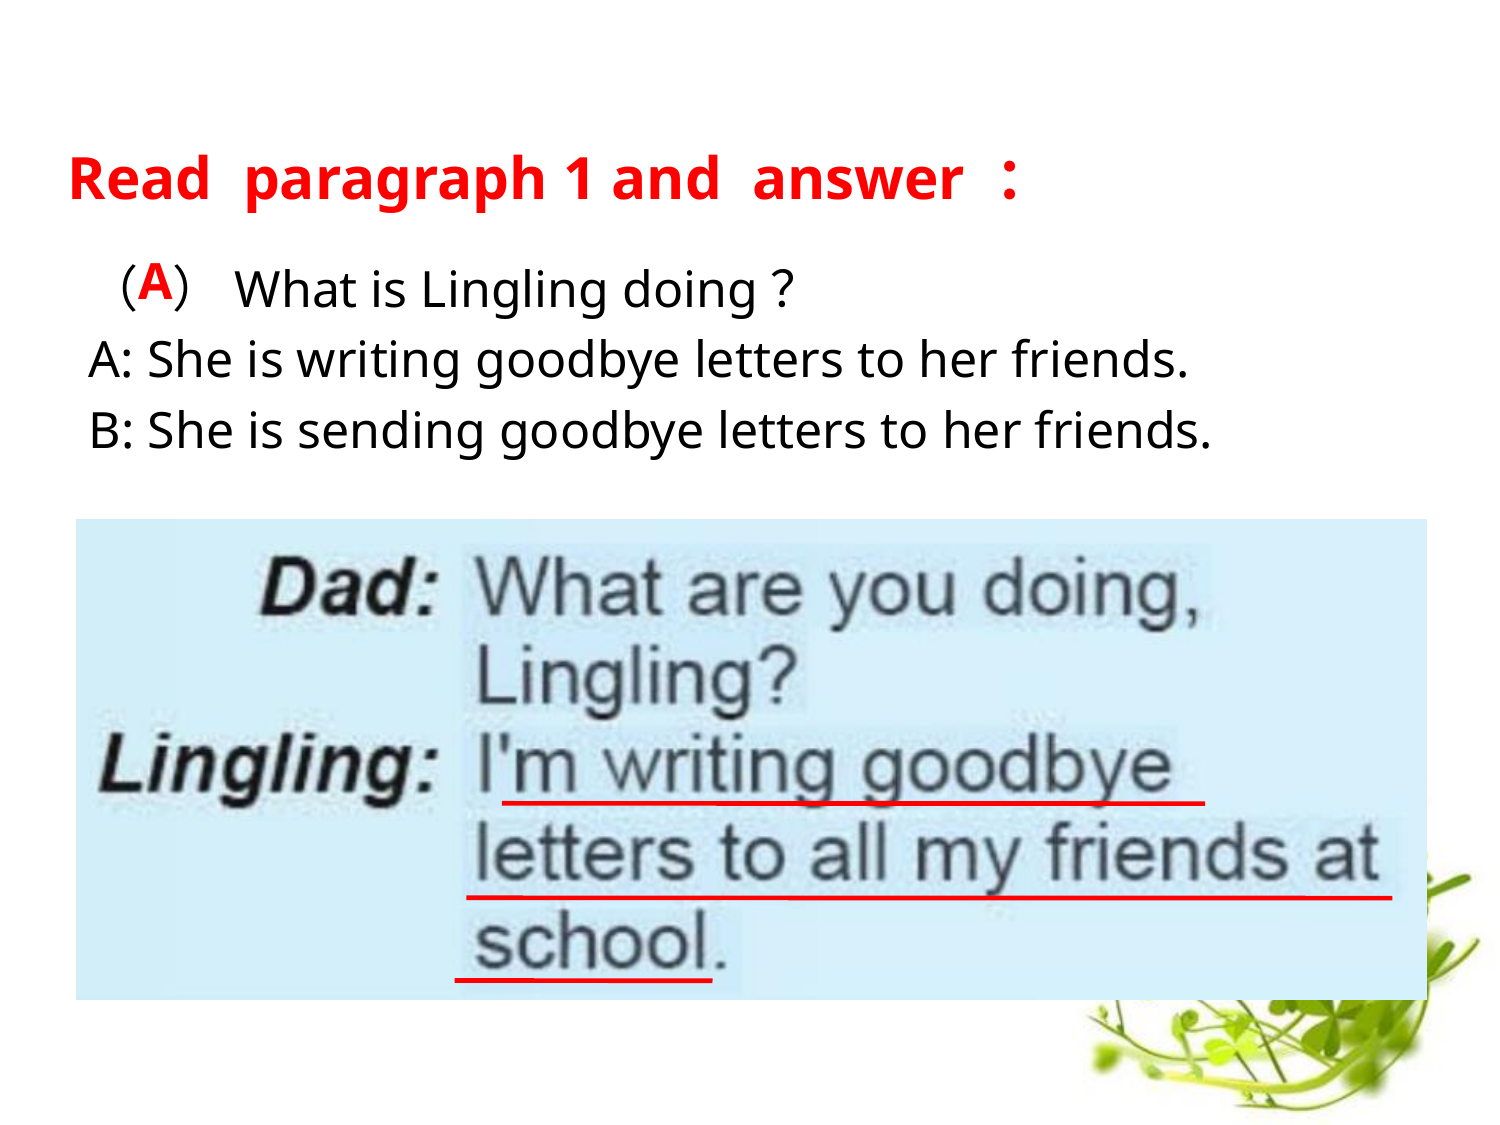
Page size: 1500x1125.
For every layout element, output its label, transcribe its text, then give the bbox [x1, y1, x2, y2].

text_box （ ）What is Lingling doing？ A: She is writing goodbye letters to her friends. B: She is sending goodbye letters to her friends. [74, 249, 1493, 466]
picture [0, 0, 1500, 1125]
text_box Read paragraph 1 and answer ： [53, 134, 1500, 219]
text_box A [123, 241, 242, 317]
